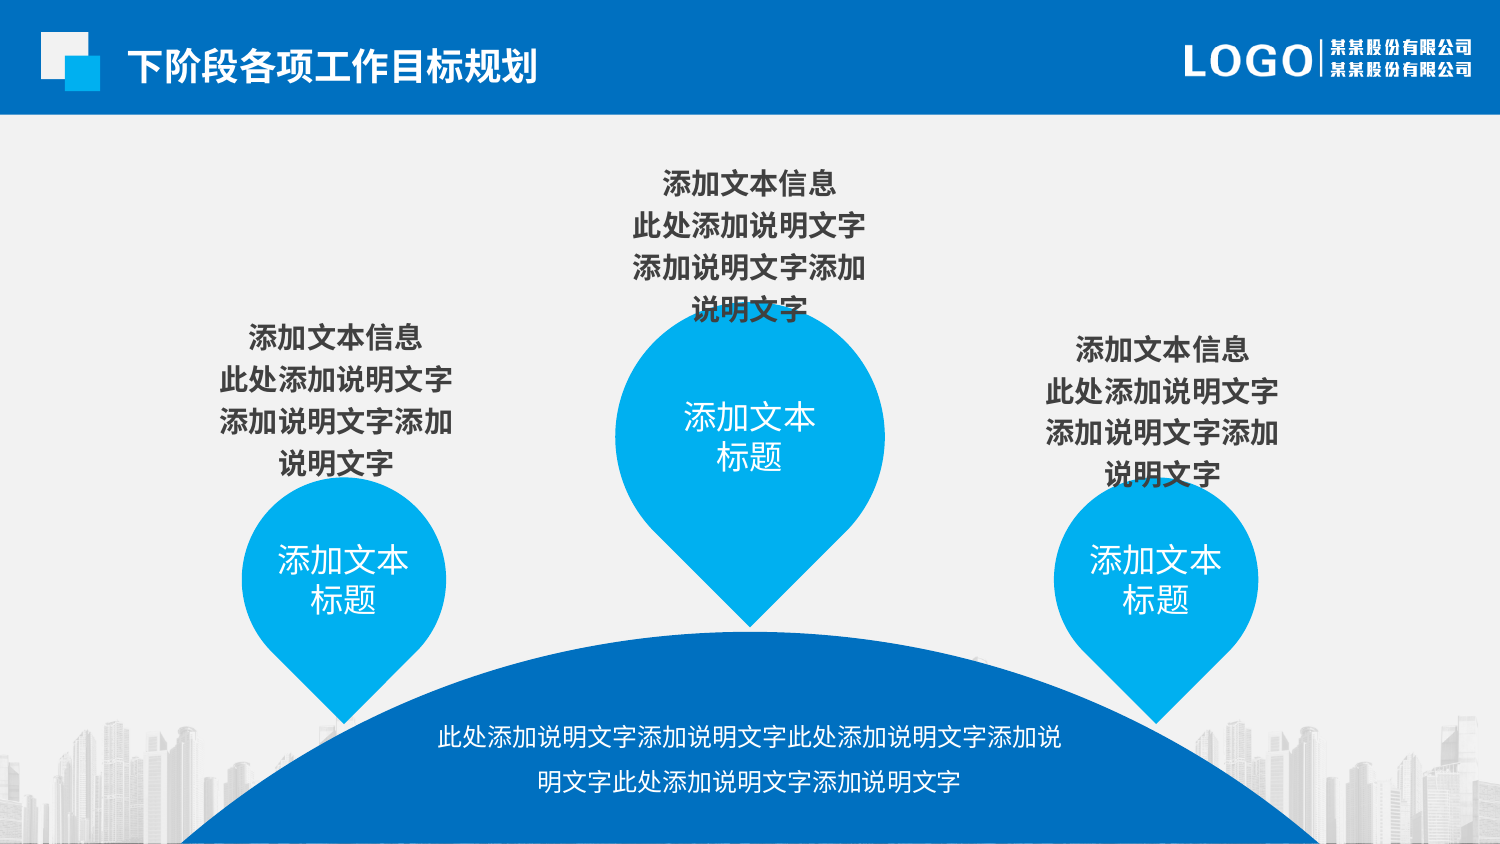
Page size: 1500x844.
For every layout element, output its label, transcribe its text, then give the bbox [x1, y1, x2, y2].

text_box 添加文本信息 此处添加说明文字添加说明文字添加说明文字 [608, 151, 892, 300]
text_box [63, 54, 102, 93]
text_box [178, 629, 1322, 844]
picture [1185, 11, 1471, 100]
text_box [39, 30, 91, 81]
text_box 添加文本信息 此处添加说明文字添加说明文字添加说明文字 [1021, 316, 1305, 465]
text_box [1053, 477, 1259, 682]
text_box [614, 301, 886, 572]
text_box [241, 477, 447, 682]
text_box 下阶段各项工作目标规划 [112, 35, 715, 96]
text_box [0, 0, 1500, 117]
text_box 添加文本信息 此处添加说明文字添加说明文字添加说明文字 [194, 304, 479, 454]
text_box 此处添加说明文字添加说明文字此处添加说明文字添加说明文字此处添加说明文字添加说明文字 [412, 699, 1088, 812]
